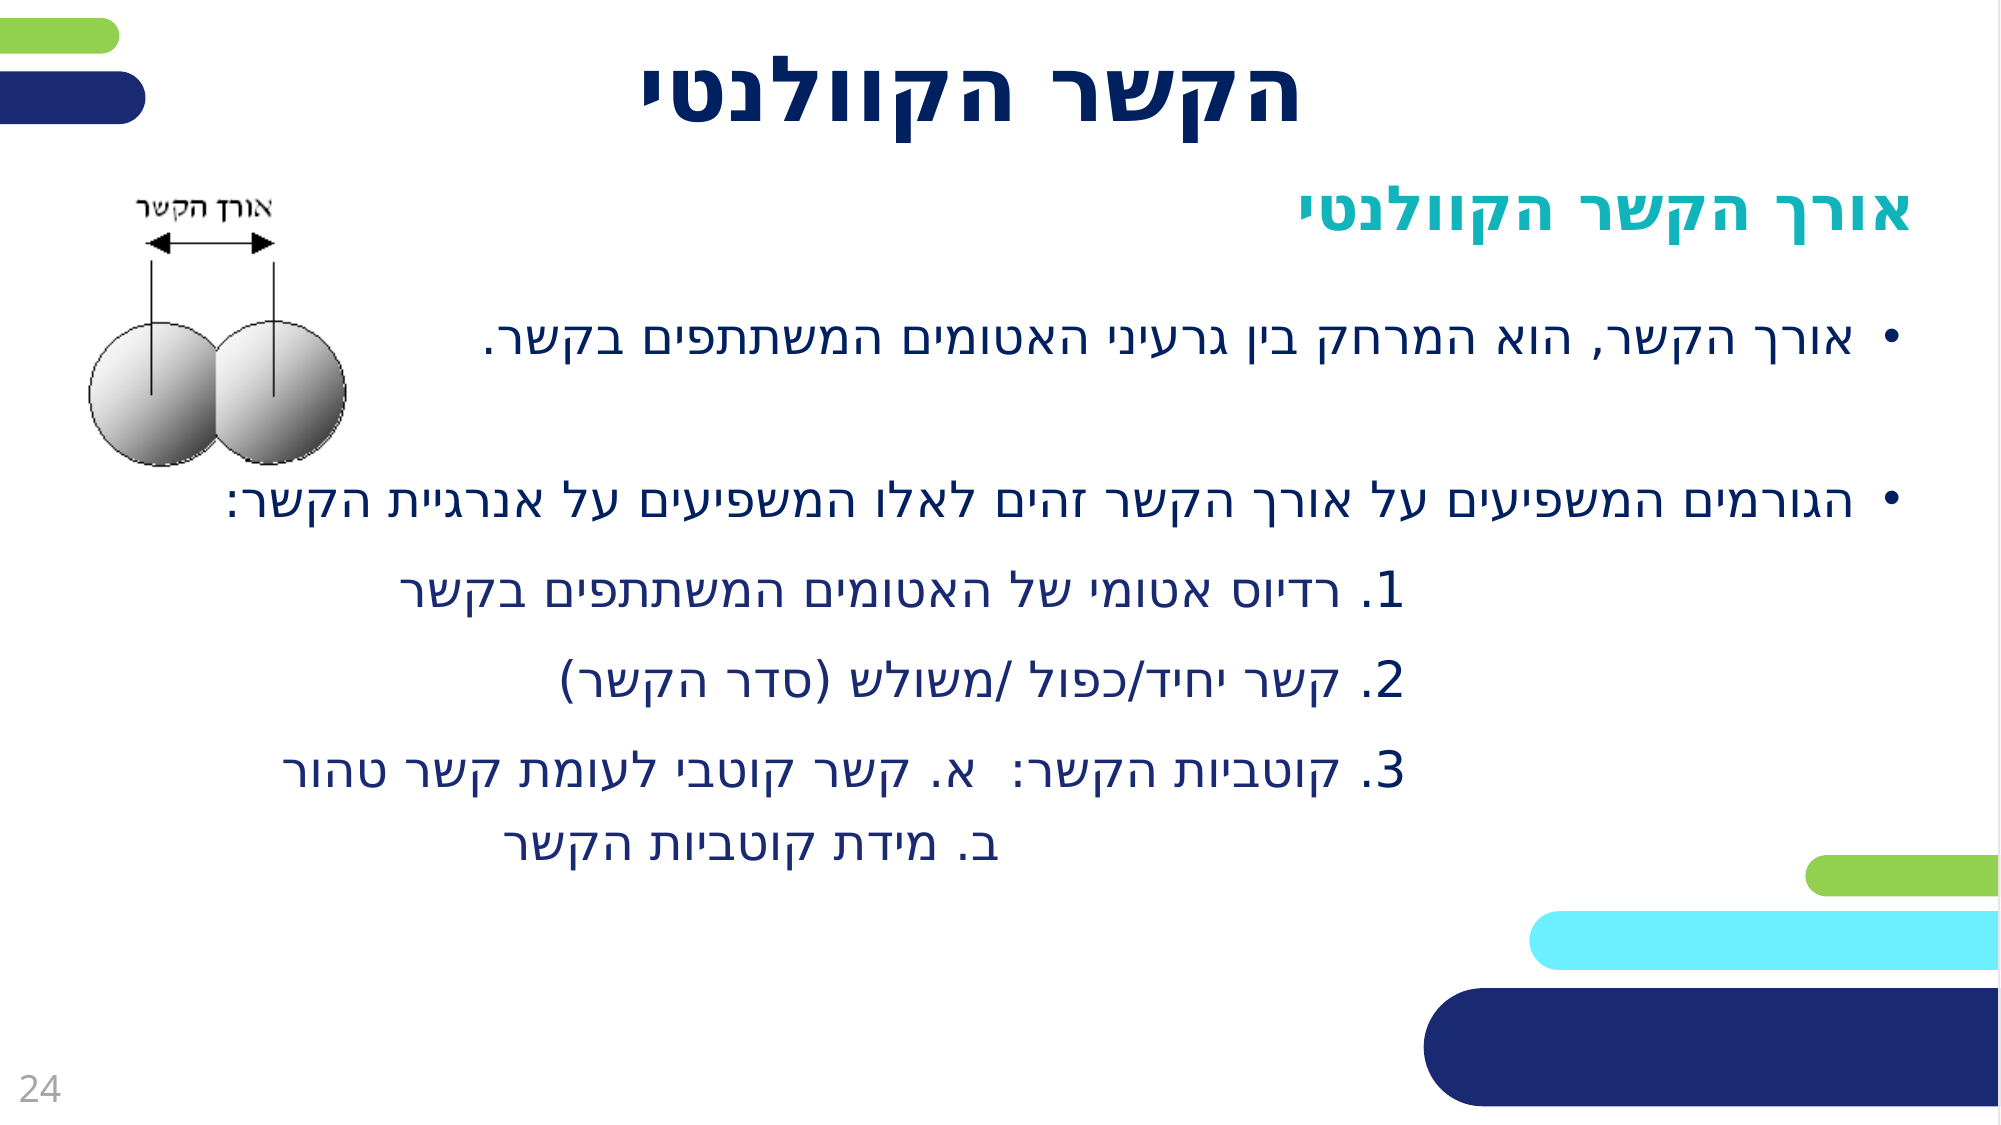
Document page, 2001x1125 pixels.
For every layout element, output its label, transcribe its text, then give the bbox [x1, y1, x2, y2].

list אורך הקשר הקוולנטי [84, 168, 1916, 243]
list אורך הקשר, הוא המרחק בין גרעיני האטומים המשתתפים בקשר. הגורמים המשפיעים על אורך הקשר זהים לאלו המשפיעים על אנרגיית הקשר: 1. רדיוס אטומי של האטומים המשתתפים בקשר 2. קשר יחיד/כפול /משולש (סדר הקשר) 3. קוטביות הקשר: א. קשר קוטבי לעומת קשר טהור ב. מידת קוטביות הקשר [84, 912, 1916, 1018]
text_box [84, 194, 350, 472]
title הקשר הקוולנטי [168, 25, 1776, 144]
list אורך הקשר, הוא המרחק בין גרעיני האטומים המשתתפים בקשר. הגורמים המשפיעים על אורך הקשר זהים לאלו המשפיעים על אנרגיית הקשר: 1. רדיוס אטומי של האטומים המשתתפים בקשר 2. קשר יחיד/כפול /משולש (סדר הקשר) 3. קוטביות הקשר: א. קשר קוטבי לעומת קשר טהור ב. מידת קוטביות הקשר [354, 267, 1916, 333]
text_box [84, 333, 1916, 912]
